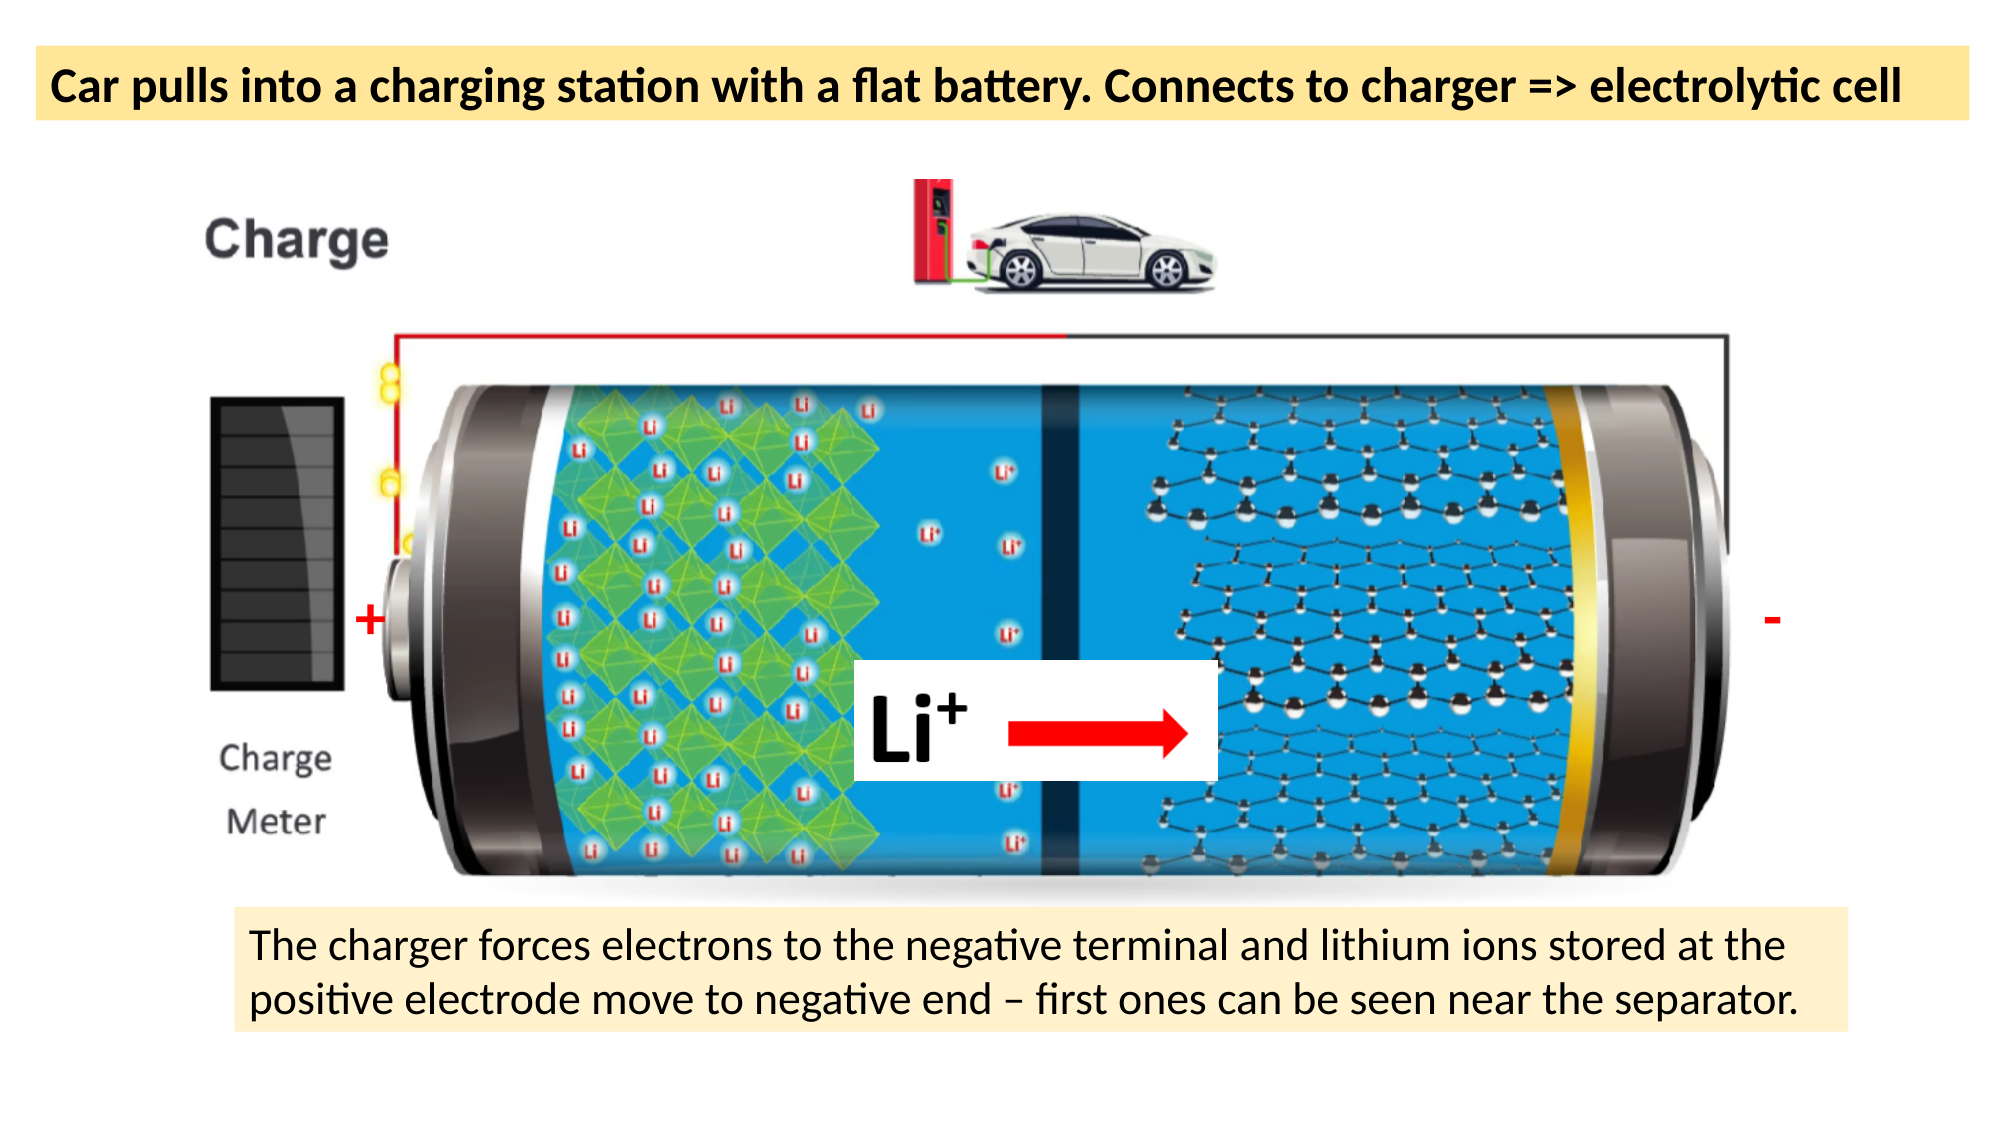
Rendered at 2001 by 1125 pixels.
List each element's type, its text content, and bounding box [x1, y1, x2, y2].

picture [168, 179, 1766, 946]
text_box The charger forces electrons to the negative terminal and lithium ions stored at the positive electrode move to negative end – first ones can be seen near the separator. [234, 906, 1849, 1032]
text_box - [1766, 568, 1812, 659]
text_box Car pulls into a charging station with a flat battery. Connects to charger => electrolytic cell [35, 45, 1970, 121]
